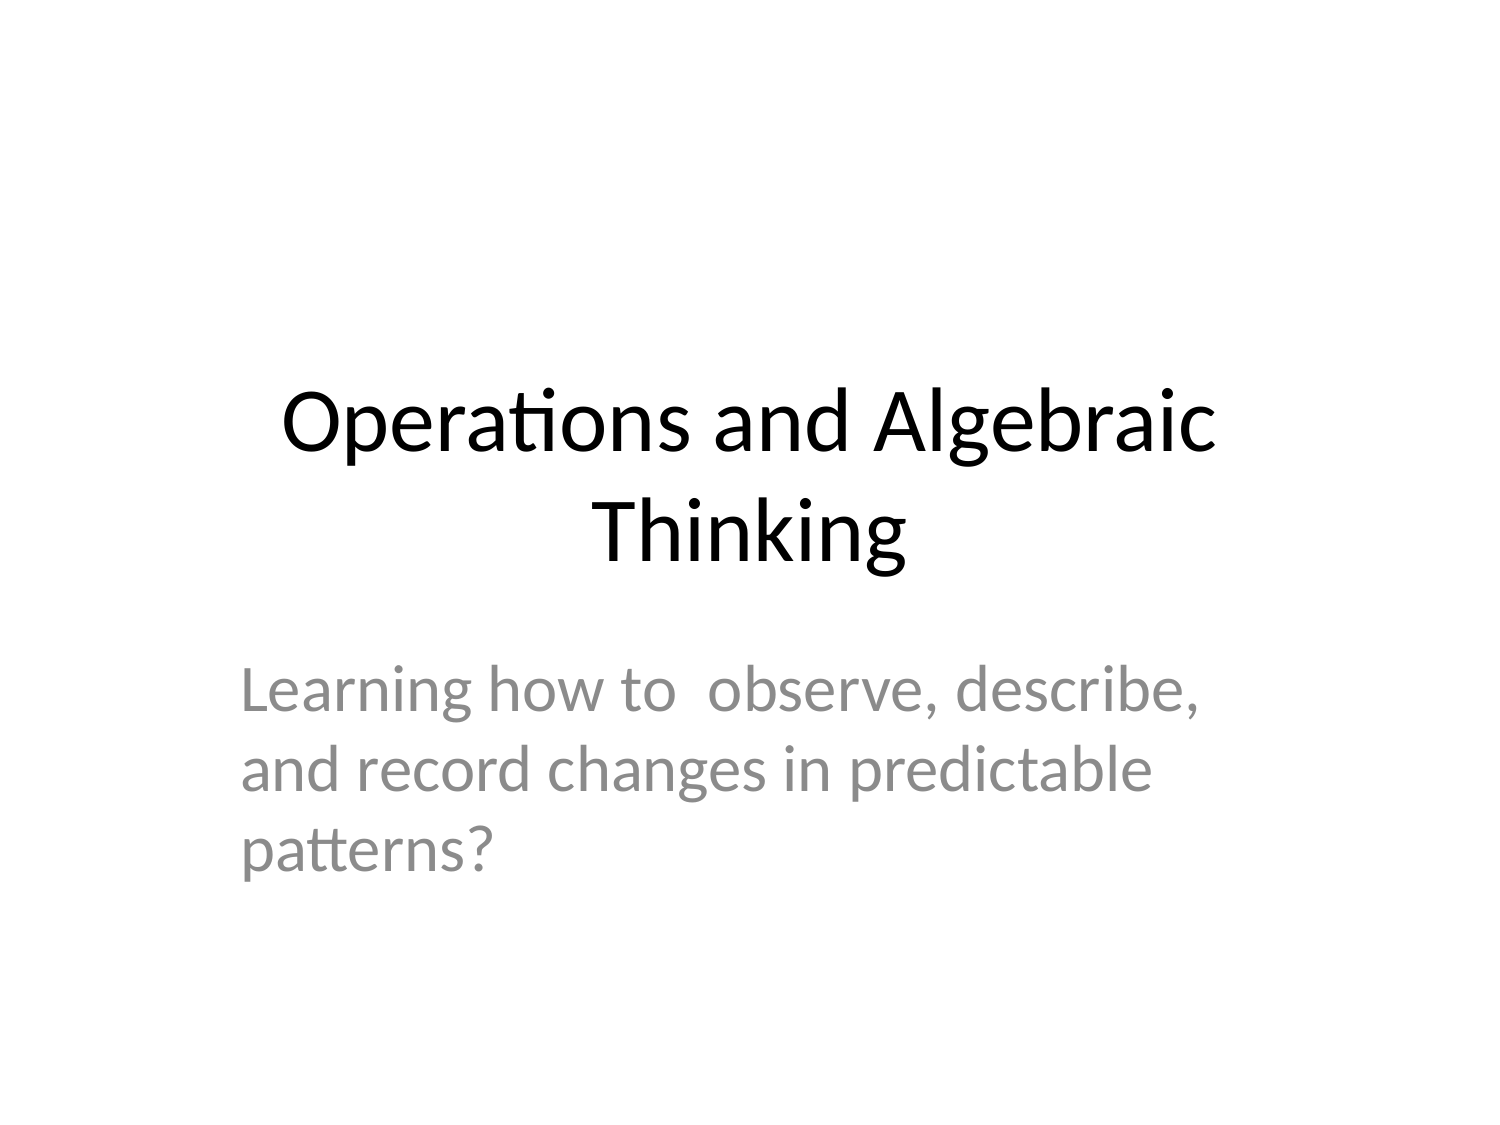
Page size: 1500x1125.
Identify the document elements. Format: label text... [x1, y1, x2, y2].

subtitle Learning how to observe, describe, and record changes in predictable patterns? [225, 637, 1275, 925]
title Operations and Algebraic Thinking [112, 349, 1388, 591]
